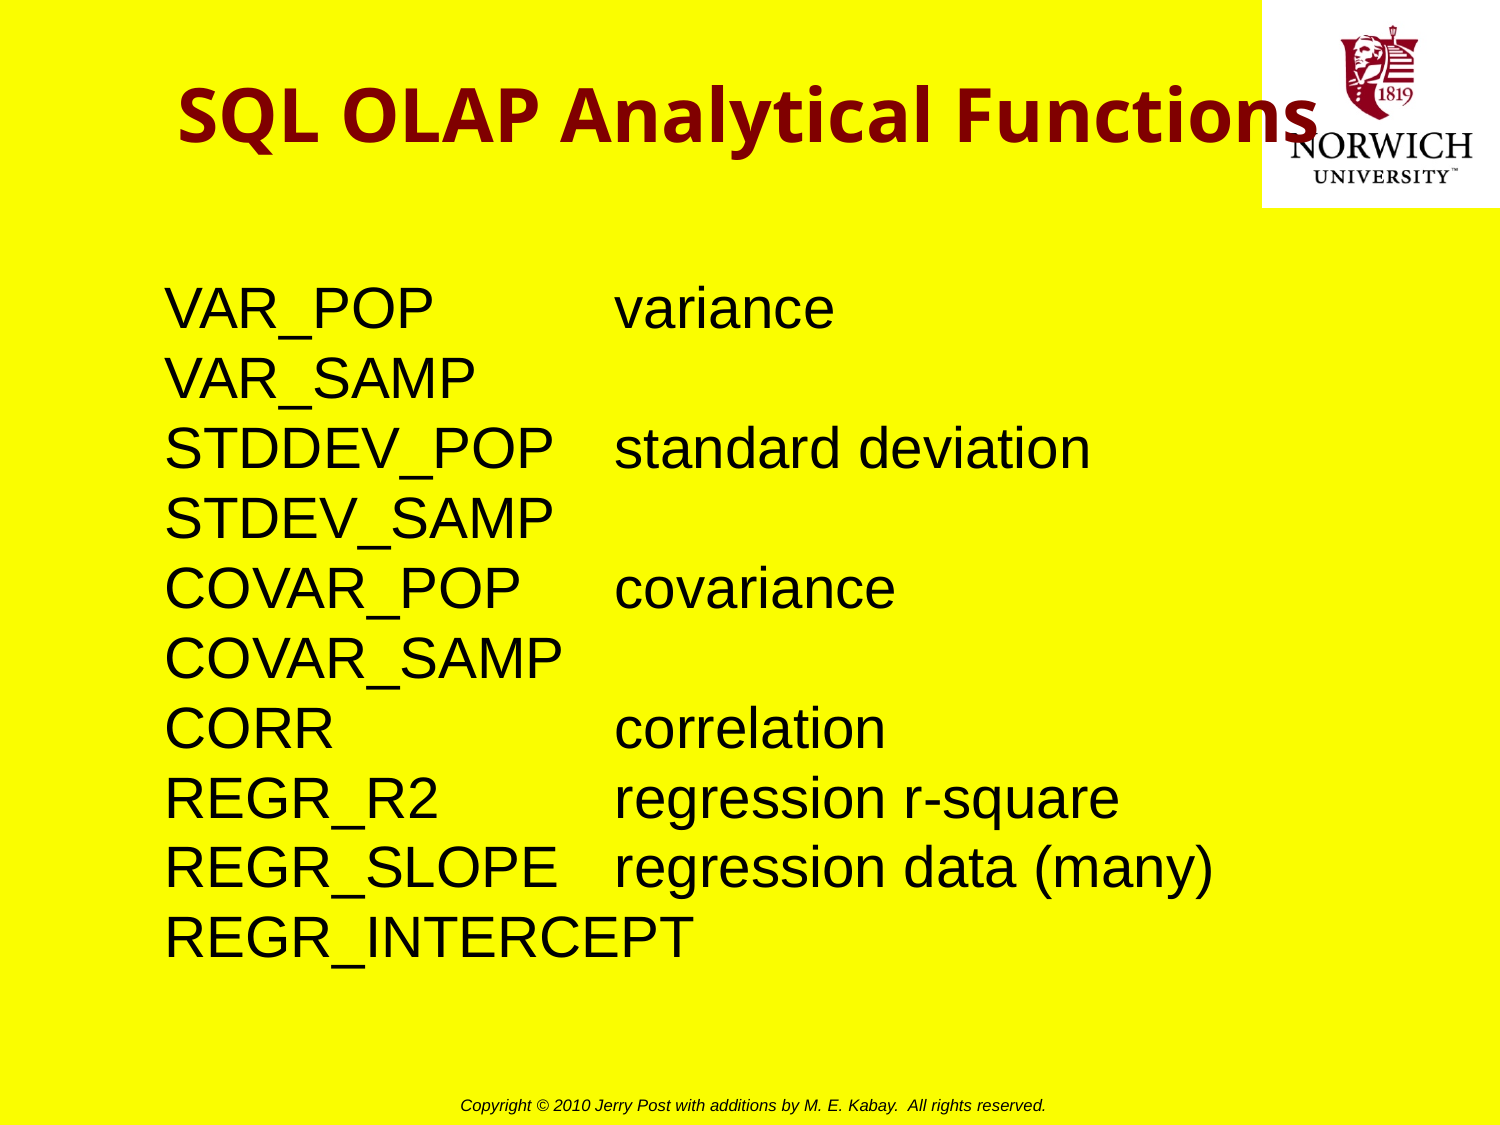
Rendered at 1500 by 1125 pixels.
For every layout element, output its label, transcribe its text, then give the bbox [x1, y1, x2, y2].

title SQL OLAP Analytical Functions [161, 24, 1339, 213]
picture [1262, 0, 1500, 208]
text_box VAR_POP variance VAR_SAMP STDDEV_POP standard deviation STDEV_SAMP COVAR_POP covariance COVAR_SAMP CORR correlation REGR_R2 regression r-square REGR_SLOPE regression data (many) REGR_INTERCEPT [149, 262, 1350, 977]
